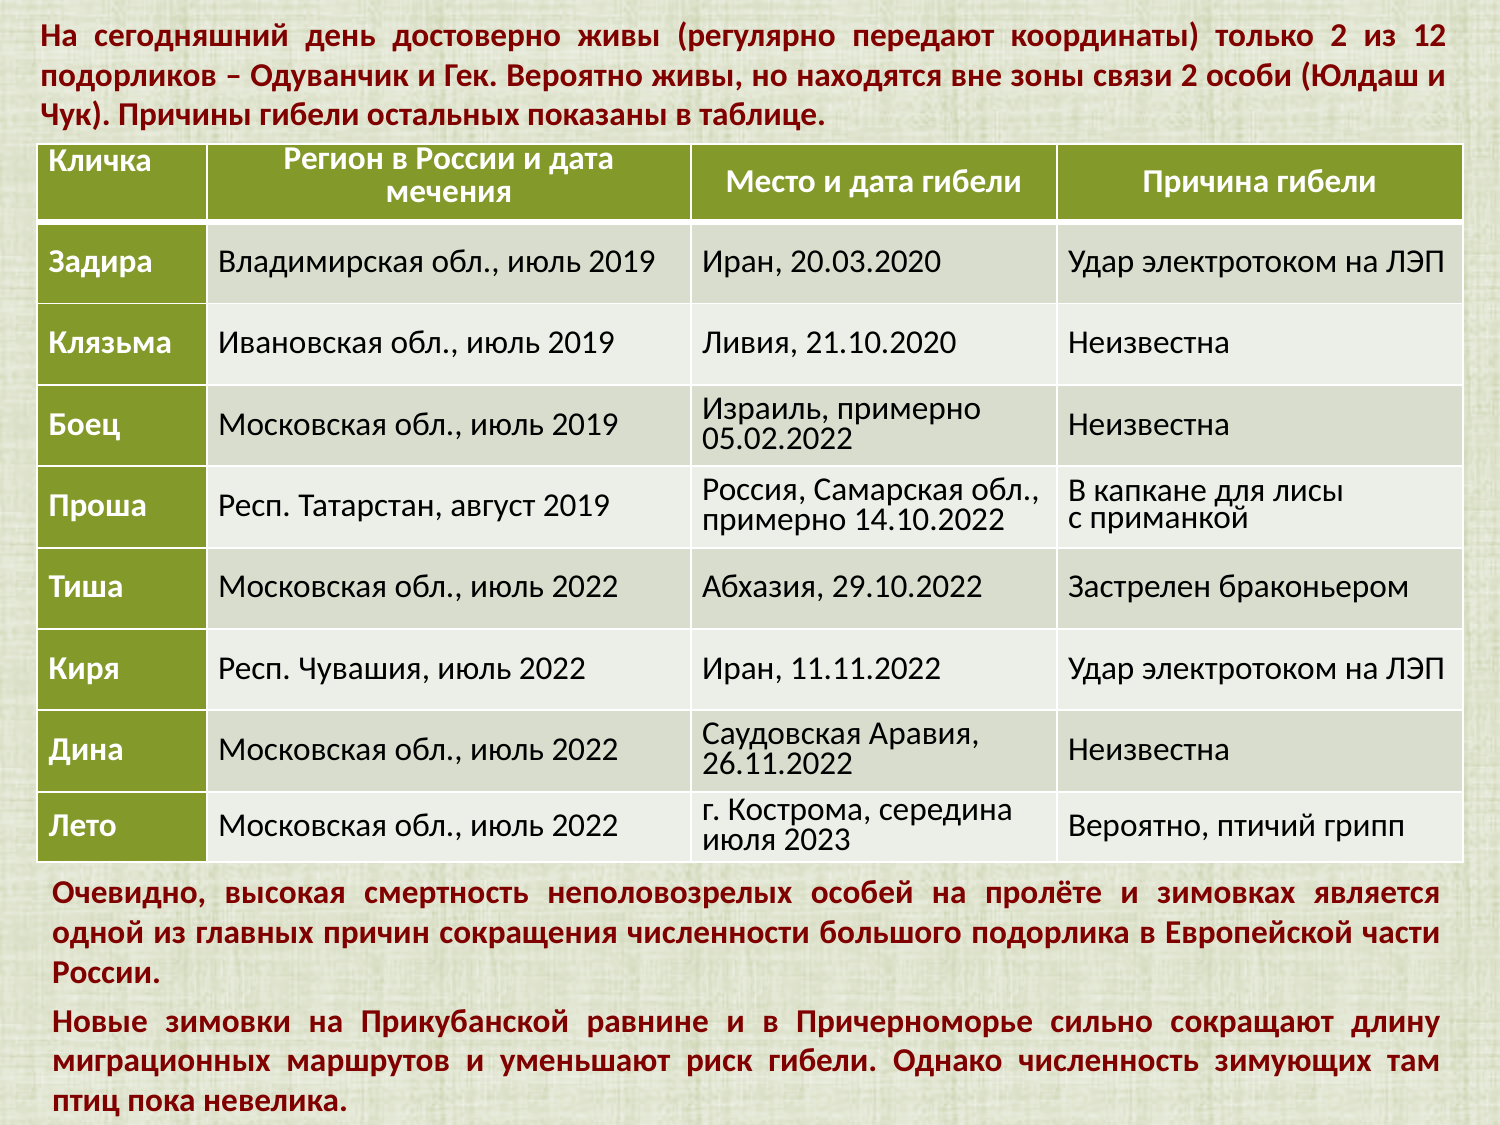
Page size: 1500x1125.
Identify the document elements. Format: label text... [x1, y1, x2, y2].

table_cell Россия, Самарская обл., примерно 14.10.2022 [692, 467, 1056, 547]
table_cell Проша [38, 467, 206, 547]
table_cell Застрелен браконьером [1058, 549, 1462, 628]
table_cell Задира [38, 225, 206, 303]
table_cell Респ. Татарстан, август 2019 [208, 467, 690, 547]
table_cell Иран, 20.03.2020 [692, 225, 1056, 303]
table_cell Владимирская обл., июль 2019 [208, 225, 690, 303]
table_header Место и дата гибели [692, 145, 1056, 219]
text_box Очевидно, высокая смертность неполовозрелых особей на пролёте и зимовках является одной из главных причин сокращения численности большого подорлика в Европейской части России. Новые зимовки на Прикубанской равнине и в Причерноморье сильно сокращают длину миграционных маршрутов и уменьшают риск гибели. Однако численность зимующих там птиц пока невелика. [37, 863, 1458, 1125]
table_cell Московская обл., июль 2022 [208, 549, 690, 628]
table_cell Боец [38, 386, 206, 465]
table_cell Саудовская Аравия, 26.11.2022 [692, 711, 1056, 791]
table_cell Тиша [38, 549, 206, 628]
table_cell г. Кострома, середина июля 2023 [692, 793, 1056, 861]
table_header Кличка [38, 145, 206, 219]
table_cell Лето [38, 793, 206, 861]
table_cell В капкане для лисы с приманкой [1058, 467, 1462, 547]
table_cell Удар электротоком на ЛЭП [1058, 630, 1462, 709]
table_cell Неизвестна [1058, 711, 1462, 791]
text_box На сегодняшний день достоверно живы (регулярно передают координаты) только 2 из 12 подорликов – Одуванчик и Гек. Вероятно живы, но находятся вне зоны связи 2 особи (Юлдаш и Чук). Причины гибели остальных показаны в таблице. [25, 0, 1464, 140]
table_cell Дина [38, 711, 206, 791]
table_cell Удар электротоком на ЛЭП [1058, 225, 1462, 303]
table_cell Неизвестна [1058, 304, 1462, 384]
table_cell Неизвестна [1058, 386, 1462, 465]
table_cell Израиль, примерно 05.02.2022 [692, 386, 1056, 465]
table_cell Респ. Чувашия, июль 2022 [208, 630, 690, 709]
table_header Регион в России и дата мечения [208, 145, 690, 219]
table_cell Вероятно, птичий грипп [1058, 793, 1462, 861]
table_cell Московская обл., июль 2019 [208, 386, 690, 465]
table_cell Ливия, 21.10.2020 [692, 304, 1056, 384]
table_cell Московская обл., июль 2022 [208, 793, 690, 861]
table_cell Абхазия, 29.10.2022 [692, 549, 1056, 628]
table_header Причина гибели [1058, 145, 1462, 219]
table_cell Клязьма [38, 304, 206, 384]
table_cell Иран, 11.11.2022 [692, 630, 1056, 709]
table_cell Московская обл., июль 2022 [208, 711, 690, 791]
table_cell Ивановская обл., июль 2019 [208, 304, 690, 384]
table_cell Киря [38, 630, 206, 709]
